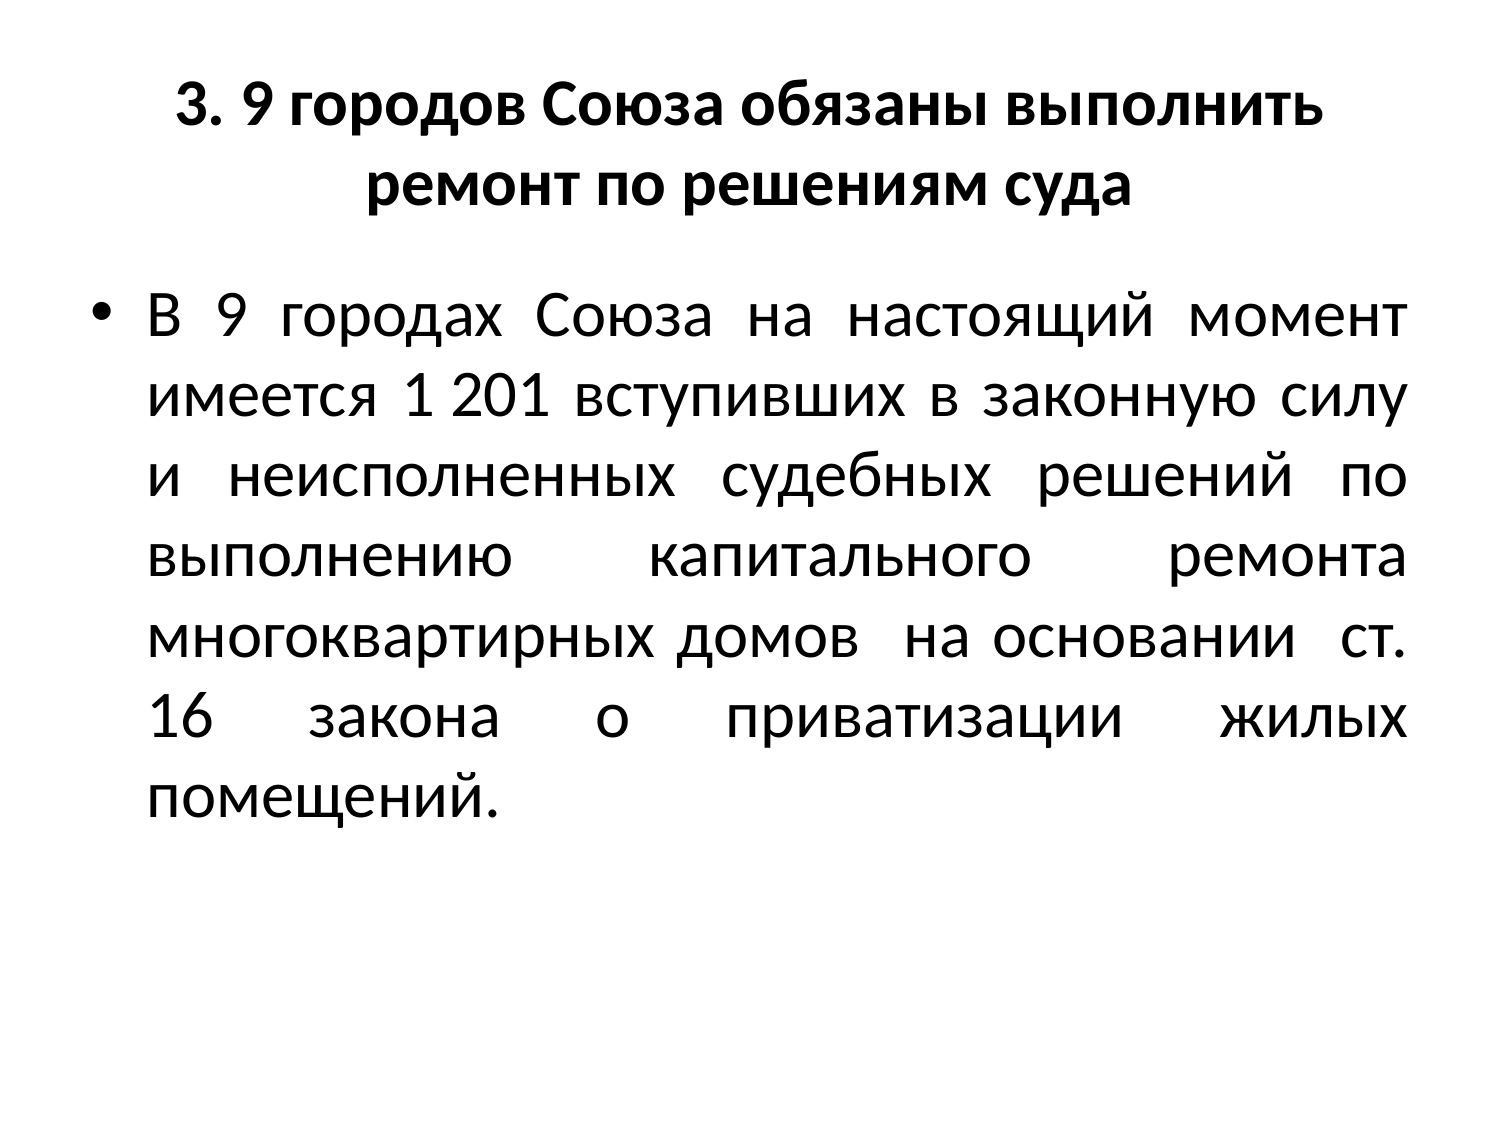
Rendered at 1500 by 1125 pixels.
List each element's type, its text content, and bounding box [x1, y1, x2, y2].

list В 9 городах Союза на настоящий момент имеется 1 201 вступивших в законную силу и неисполненных судебных решений по выполнению капитального ремонта многоквартирных домов на основании ст. 16 закона о приватизации жилых помещений. [75, 262, 1425, 1005]
title 3. 9 городов Союза обязаны выполнить ремонт по решениям суда [75, 45, 1425, 233]
